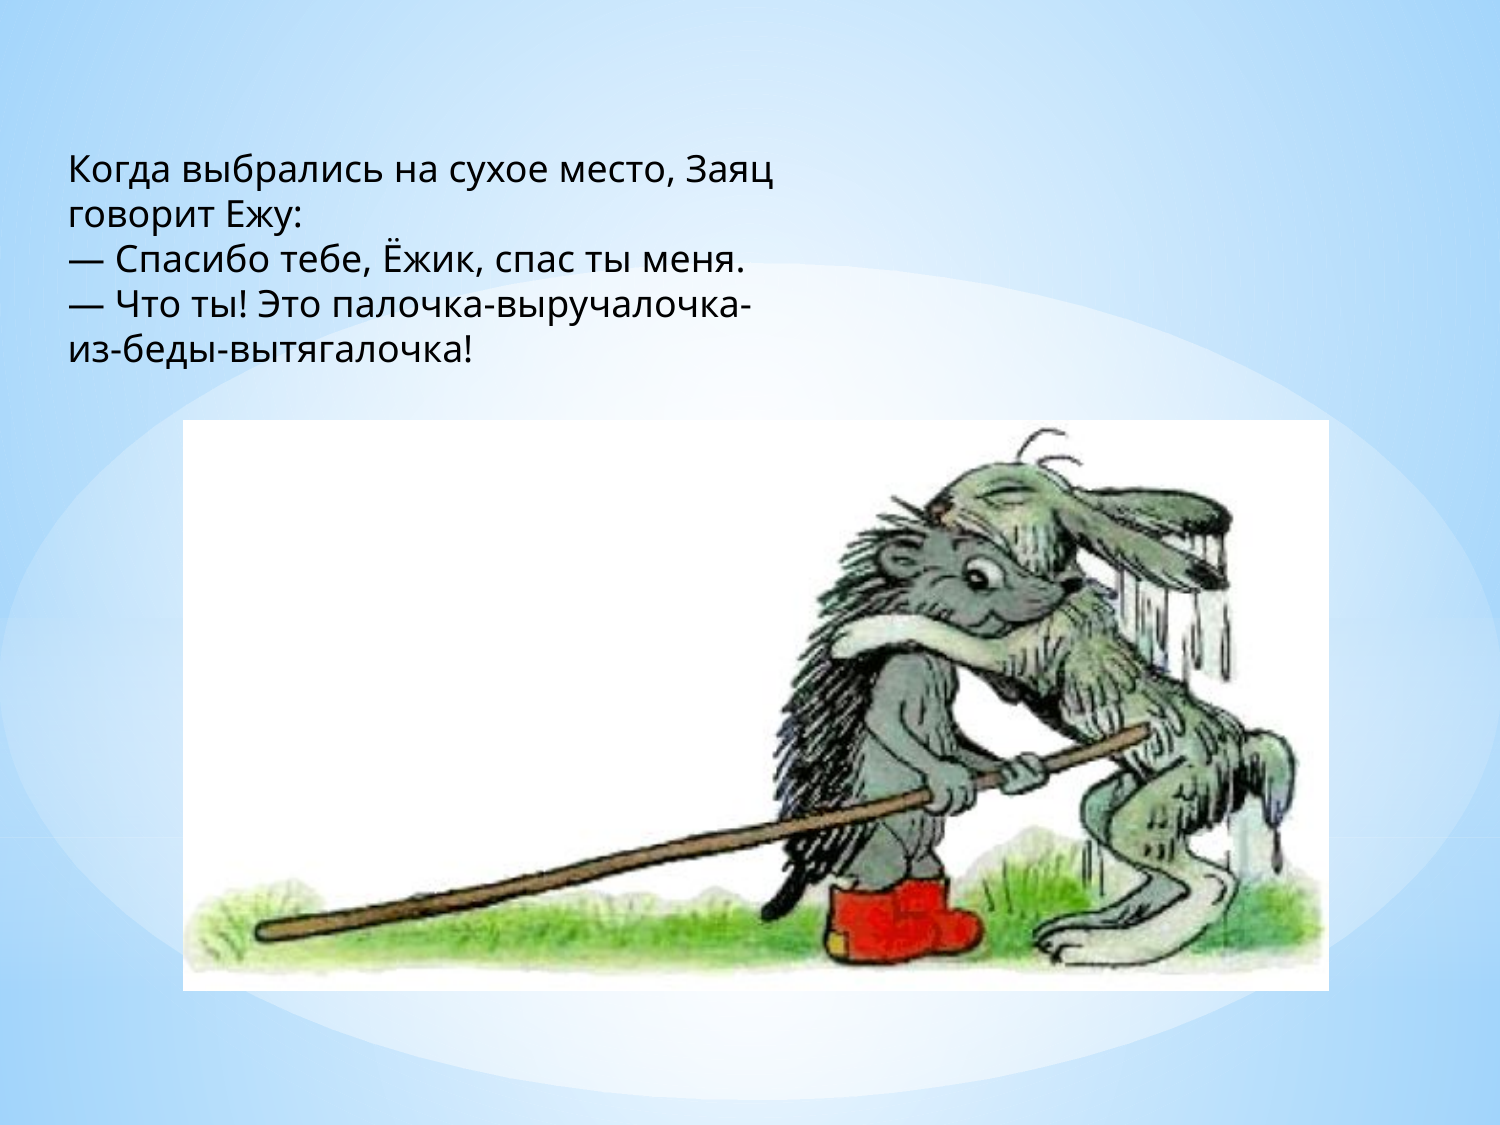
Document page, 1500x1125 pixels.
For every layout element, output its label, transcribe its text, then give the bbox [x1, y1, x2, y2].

picture [182, 420, 1329, 991]
text_box Когда выбрались на сухое место, Заяц говорит Ежу: — Спасибо тебе, Ёжик, спас ты меня. — Что ты! Это палочка-выручалочка-из-беды-вытягалочка! [53, 137, 803, 377]
